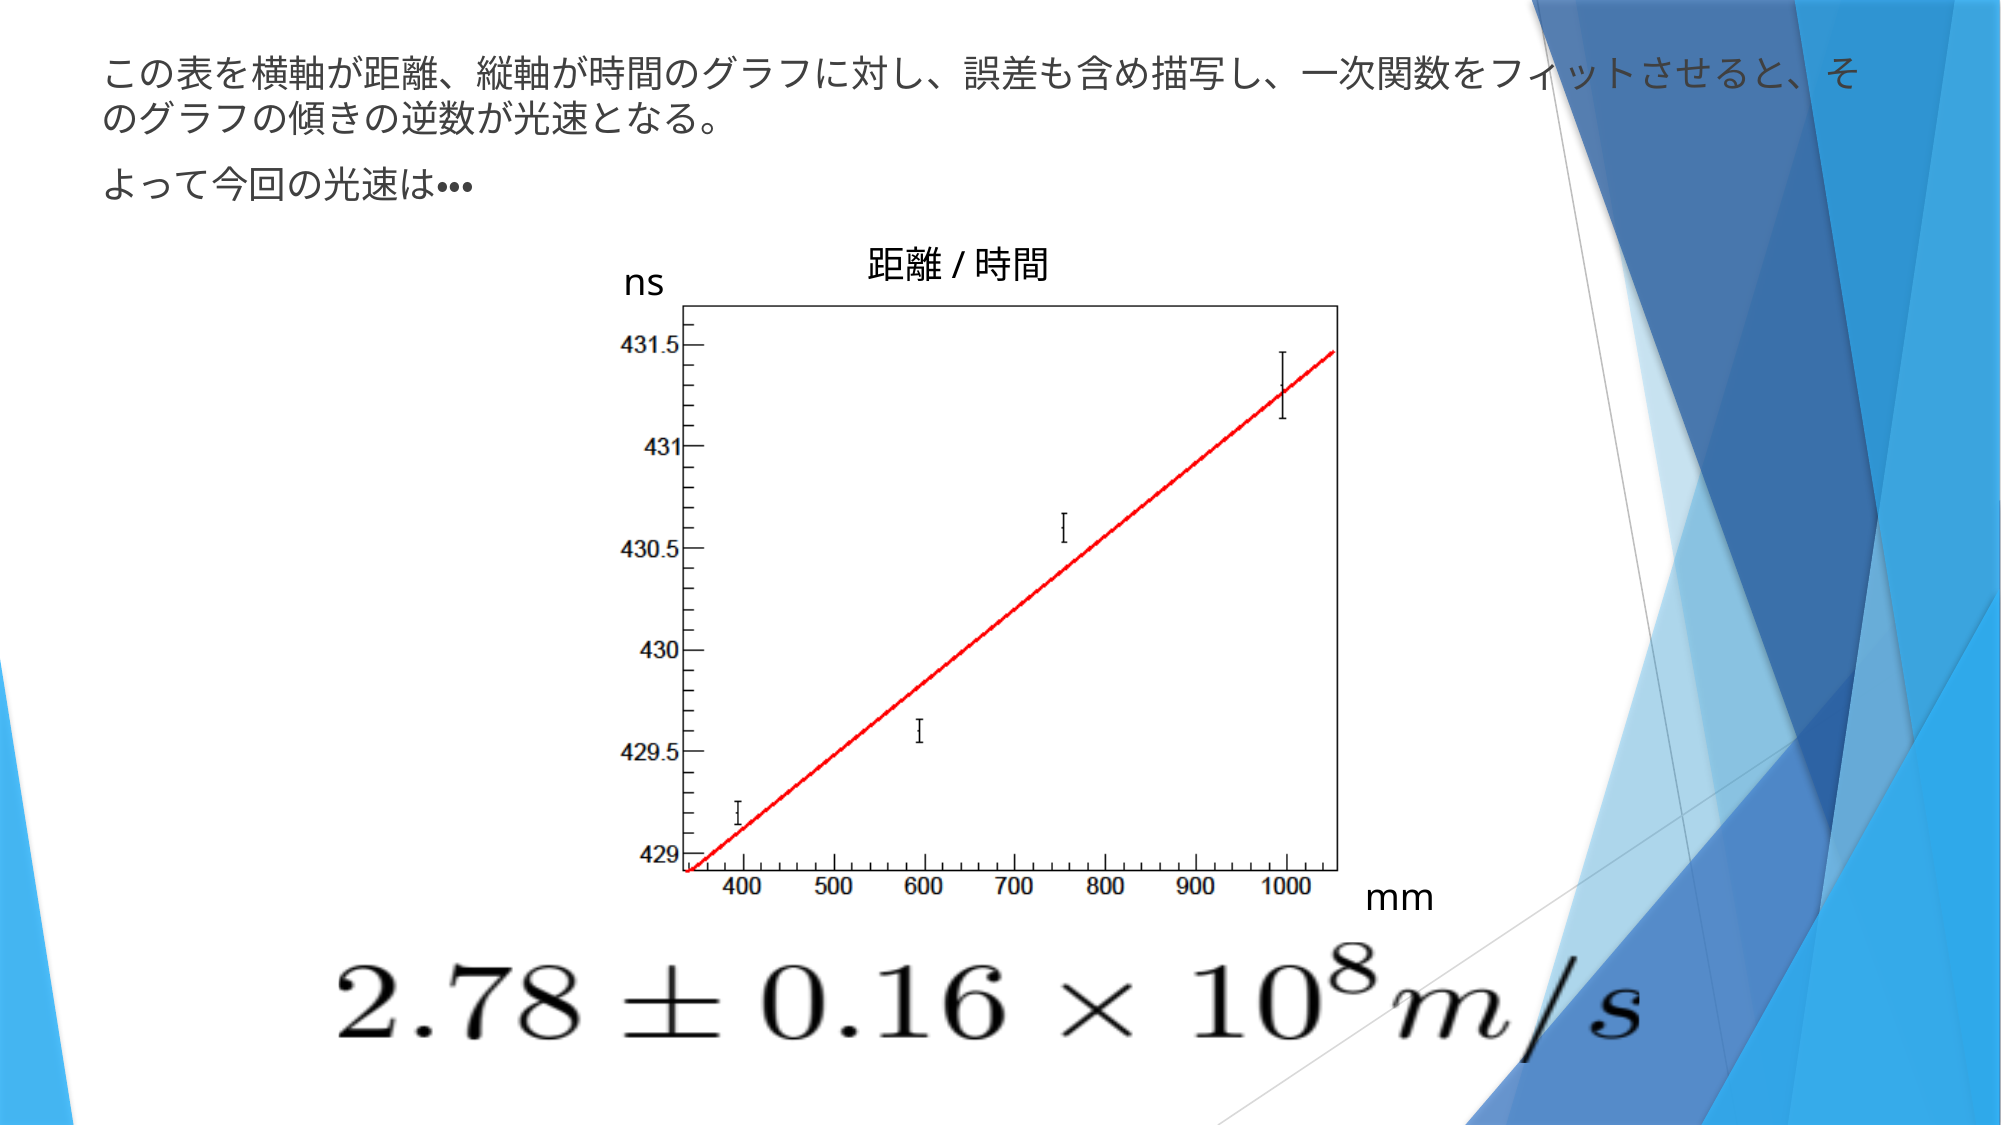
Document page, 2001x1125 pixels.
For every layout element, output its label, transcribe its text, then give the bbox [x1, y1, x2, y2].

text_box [601, 234, 1419, 943]
list この表を横軸が距離、縦軸が時間のグラフに対し、誤差も含め描写し、一次関数をフィットさせると、そのグラフの傾きの逆数が光速となる。 よって今回の光速は・・・ [86, 42, 1887, 497]
picture [337, 941, 1640, 1064]
text_box mm [1425, 865, 1492, 926]
